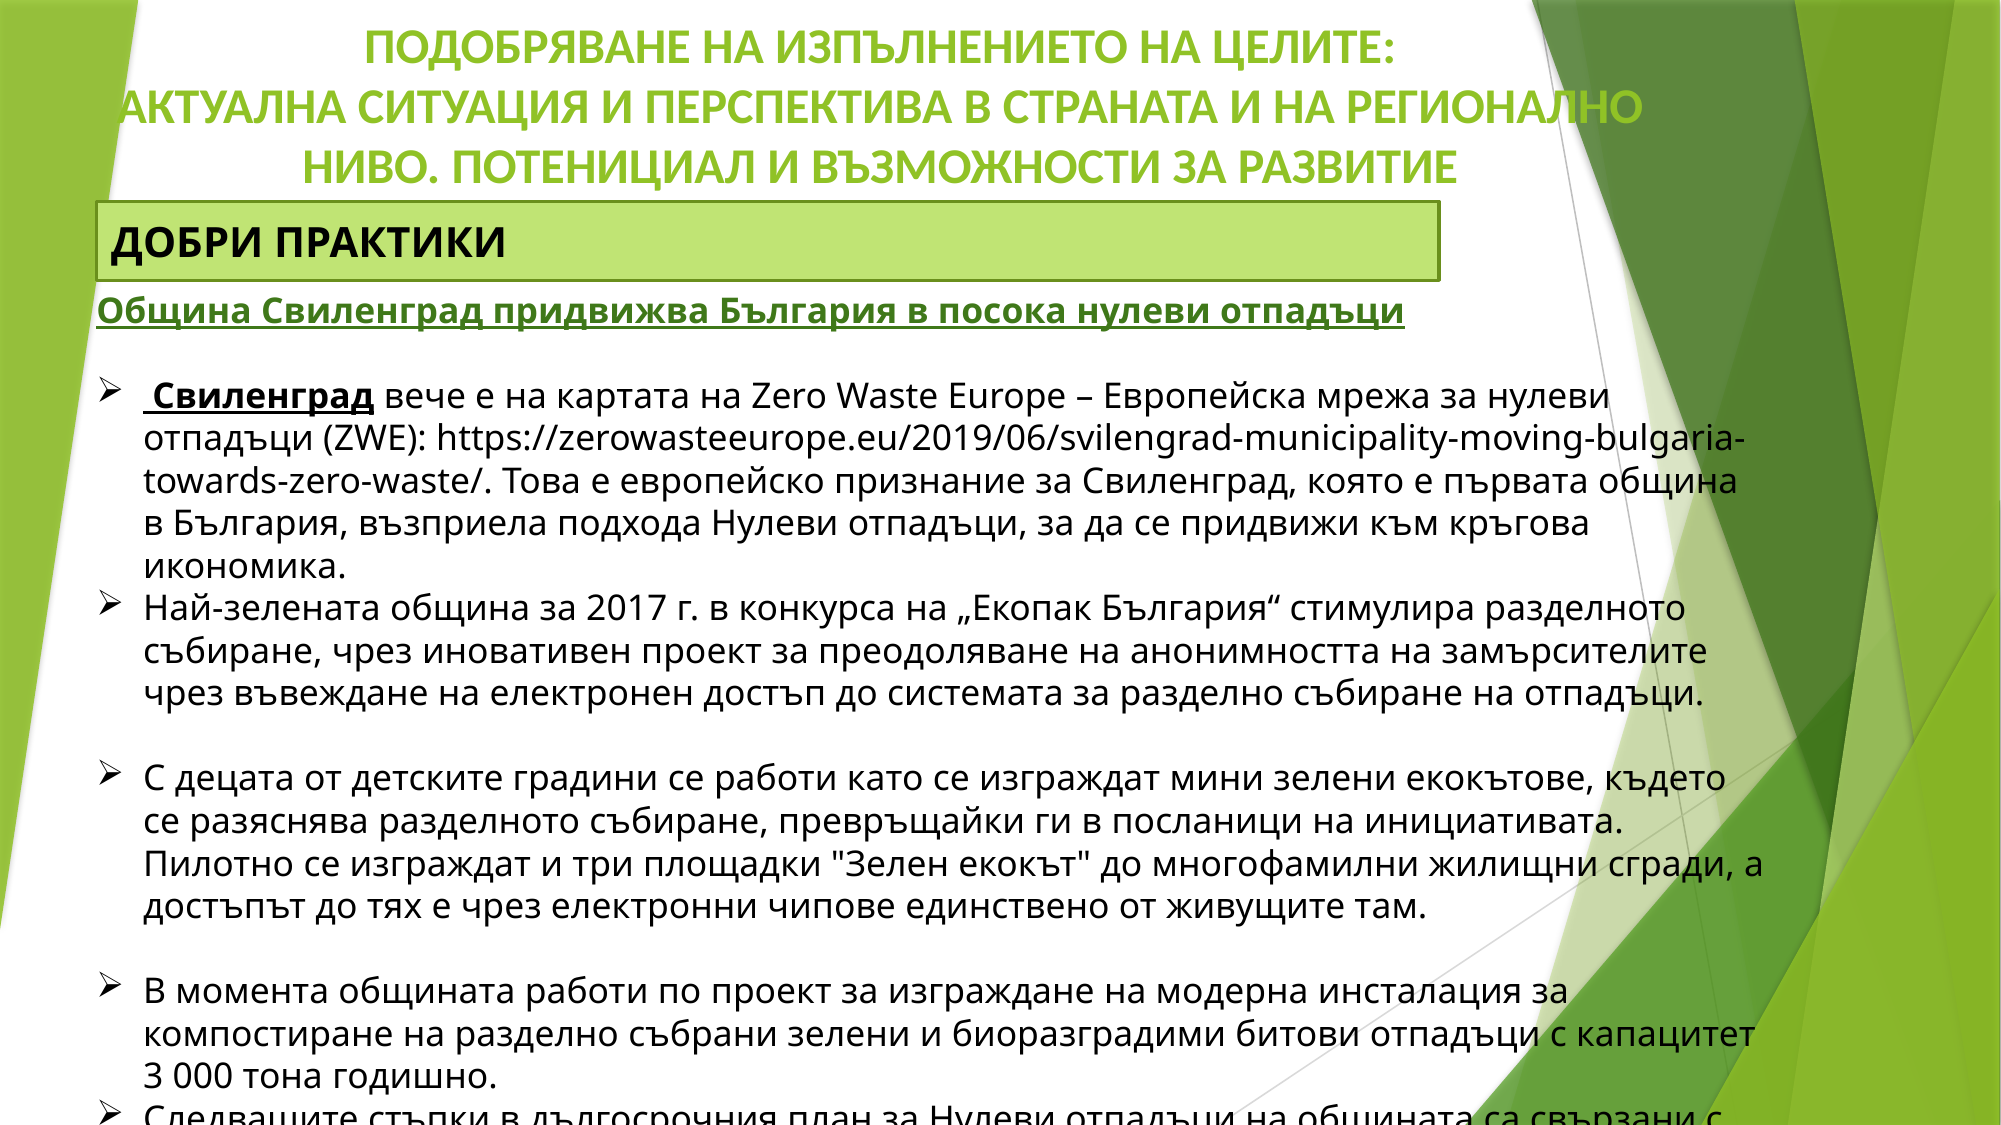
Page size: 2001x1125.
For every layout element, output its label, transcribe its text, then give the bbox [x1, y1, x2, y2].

text_box Община Свиленград придвижва България в посока нулеви отпадъци Свиленград вече е на картата на Zero Waste Europe – Европейска мрежа за нулеви отпадъци (ZWE): https://zerowasteeurope.eu/2019/06/svilengrad-municipality-moving-bulgaria-towards-zero-waste/. Това е европейско признание за Свиленград, която е първата община в България, възприела подхода Нулеви отпадъци, за да се придвижи към кръгова икономика. Най-зелената община за 2017 г. в конкурса на „Екопак България“ стимулира разделното събиране, чрез иновативен проект за преодоляване на анонимността на замърсителите чрез въвеждане на електронен достъп до системата за разделно събиране на отпадъци. С децата от детските градини се работи като се изграждат мини зелени екокътове, където се разяснява разделното събиране, превръщайки ги в посланици на инициативата. Пилотно се изграждат и три площадки "Зелен екокът" до многофамилни жилищни сгради, а достъпът до тях е чрез електронни чипове единствено от живущите там. В момента общината работи по проект за изграждане на модерна инсталация за компостиране на разделно събрани зелени и биоразградими битови отпадъци с капацитет 3 000 тона годишно. Следващите стъпки в дългосрочния план за Нулеви отпадъци на общината са свързани с текстилните и със строителните отпадъци, както и въвеждане на разделно събиране и в селата. [81, 280, 1784, 1125]
text_box ДОБРИ ПРАКТИКИ [95, 202, 1441, 280]
text_box ПОДОБРЯВАНЕ НА ИЗПЪЛНЕНИЕТО НА ЦЕЛИТЕ: АКТУАЛНА СИТУАЦИЯ И ПЕРСПЕКТИВА В СТРАНАТА И НА РЕГИОНАЛНО НИВО. ПОТЕНИЦИАЛ И ВЪЗМОЖНОСТИ ЗА РАЗВИТИЕ [81, 15, 1679, 202]
